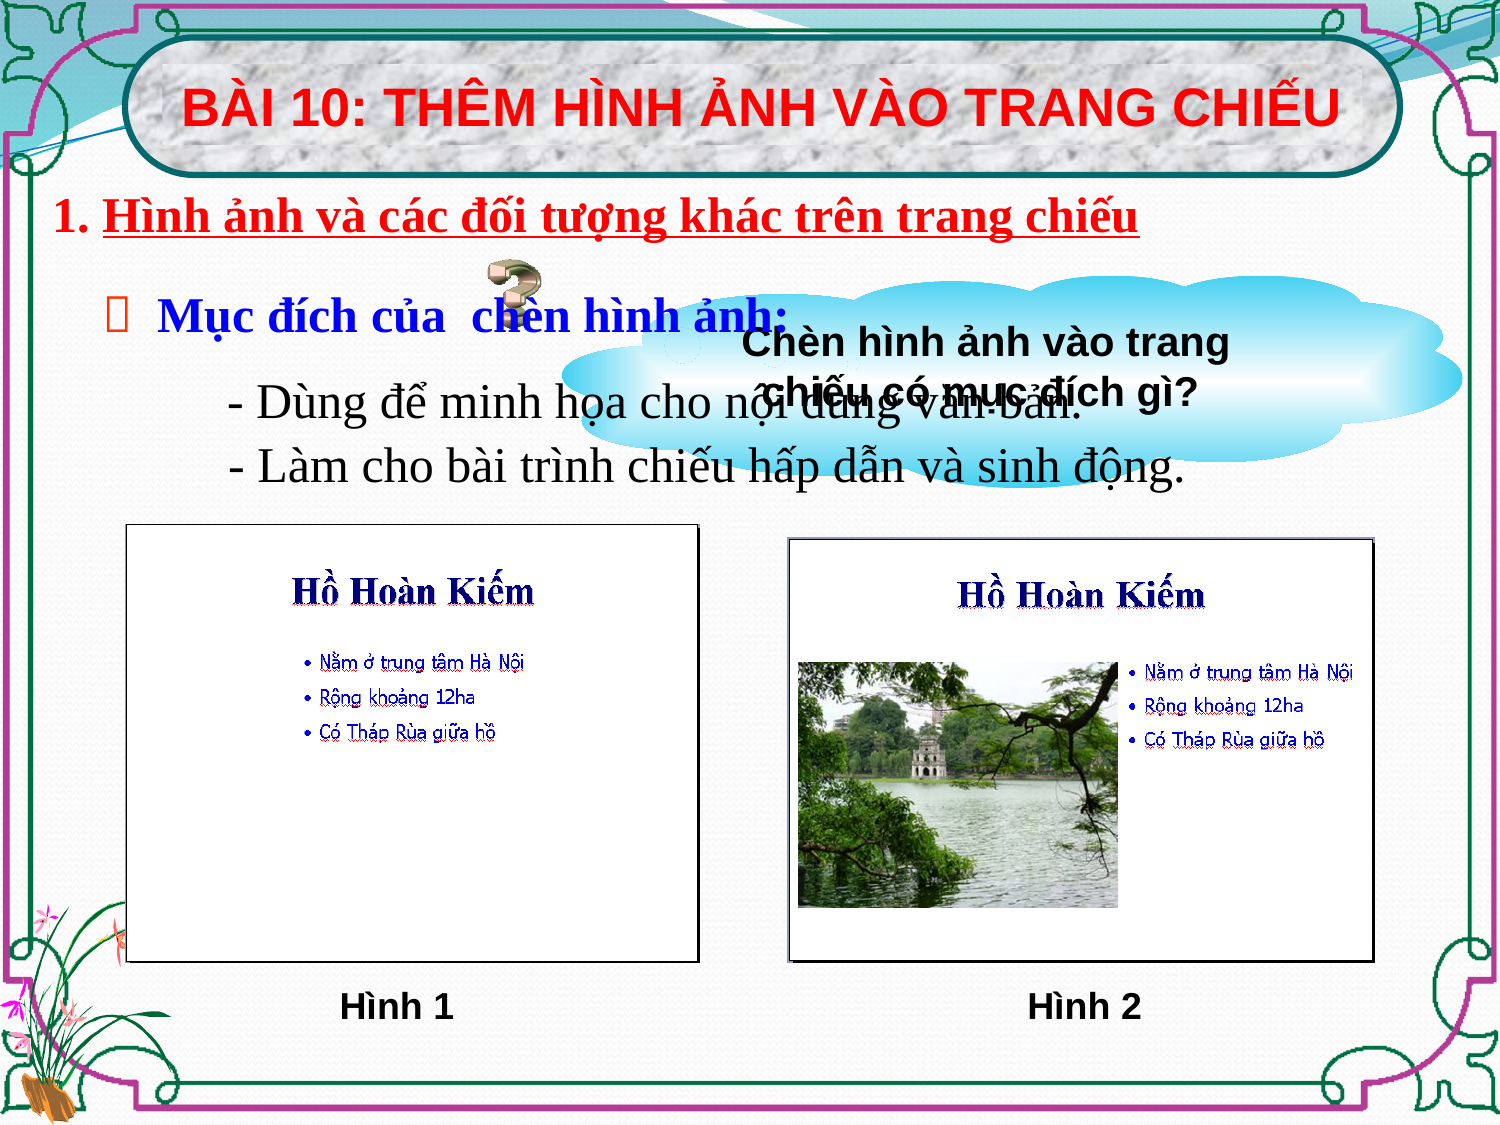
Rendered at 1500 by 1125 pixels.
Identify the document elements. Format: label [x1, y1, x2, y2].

text_box [0, 899, 182, 1125]
text_box [124, 37, 1401, 176]
picture [0, 0, 1500, 1125]
text_box [117, 899, 182, 974]
